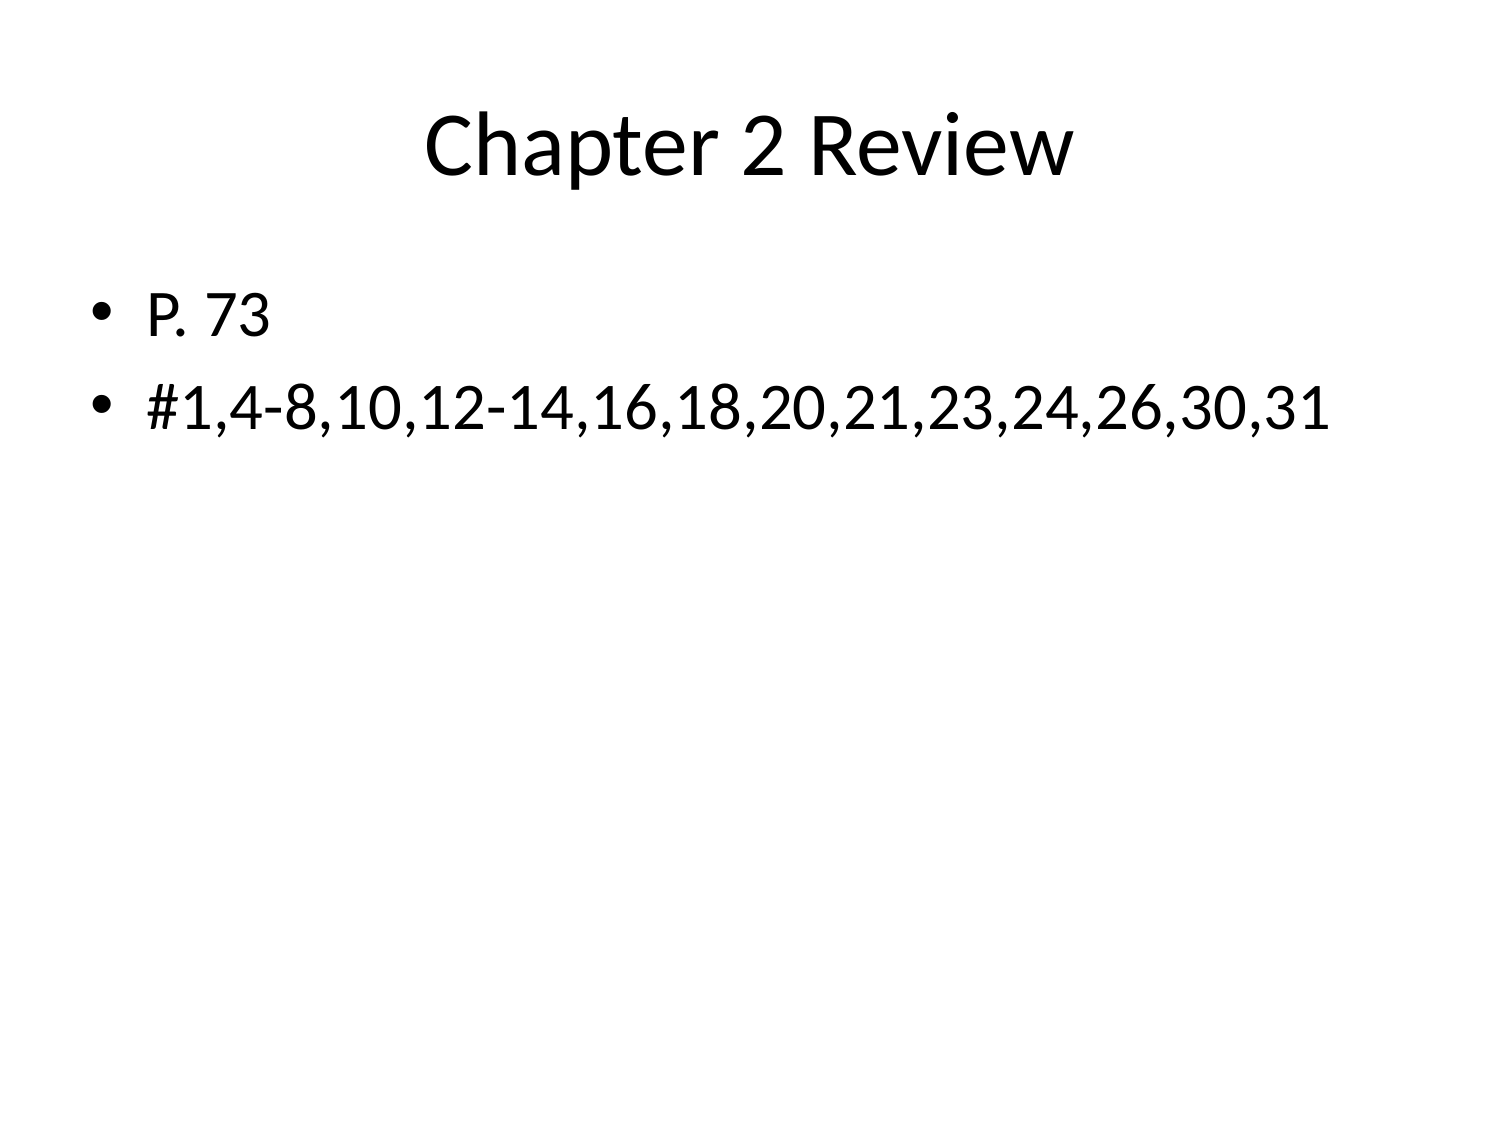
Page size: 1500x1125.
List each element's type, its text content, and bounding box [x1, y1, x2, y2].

title Chapter 2 Review [75, 45, 1425, 233]
list P. 73 #1,4-8,10,12-14,16,18,20,21,23,24,26,30,31 [75, 262, 1425, 1005]
